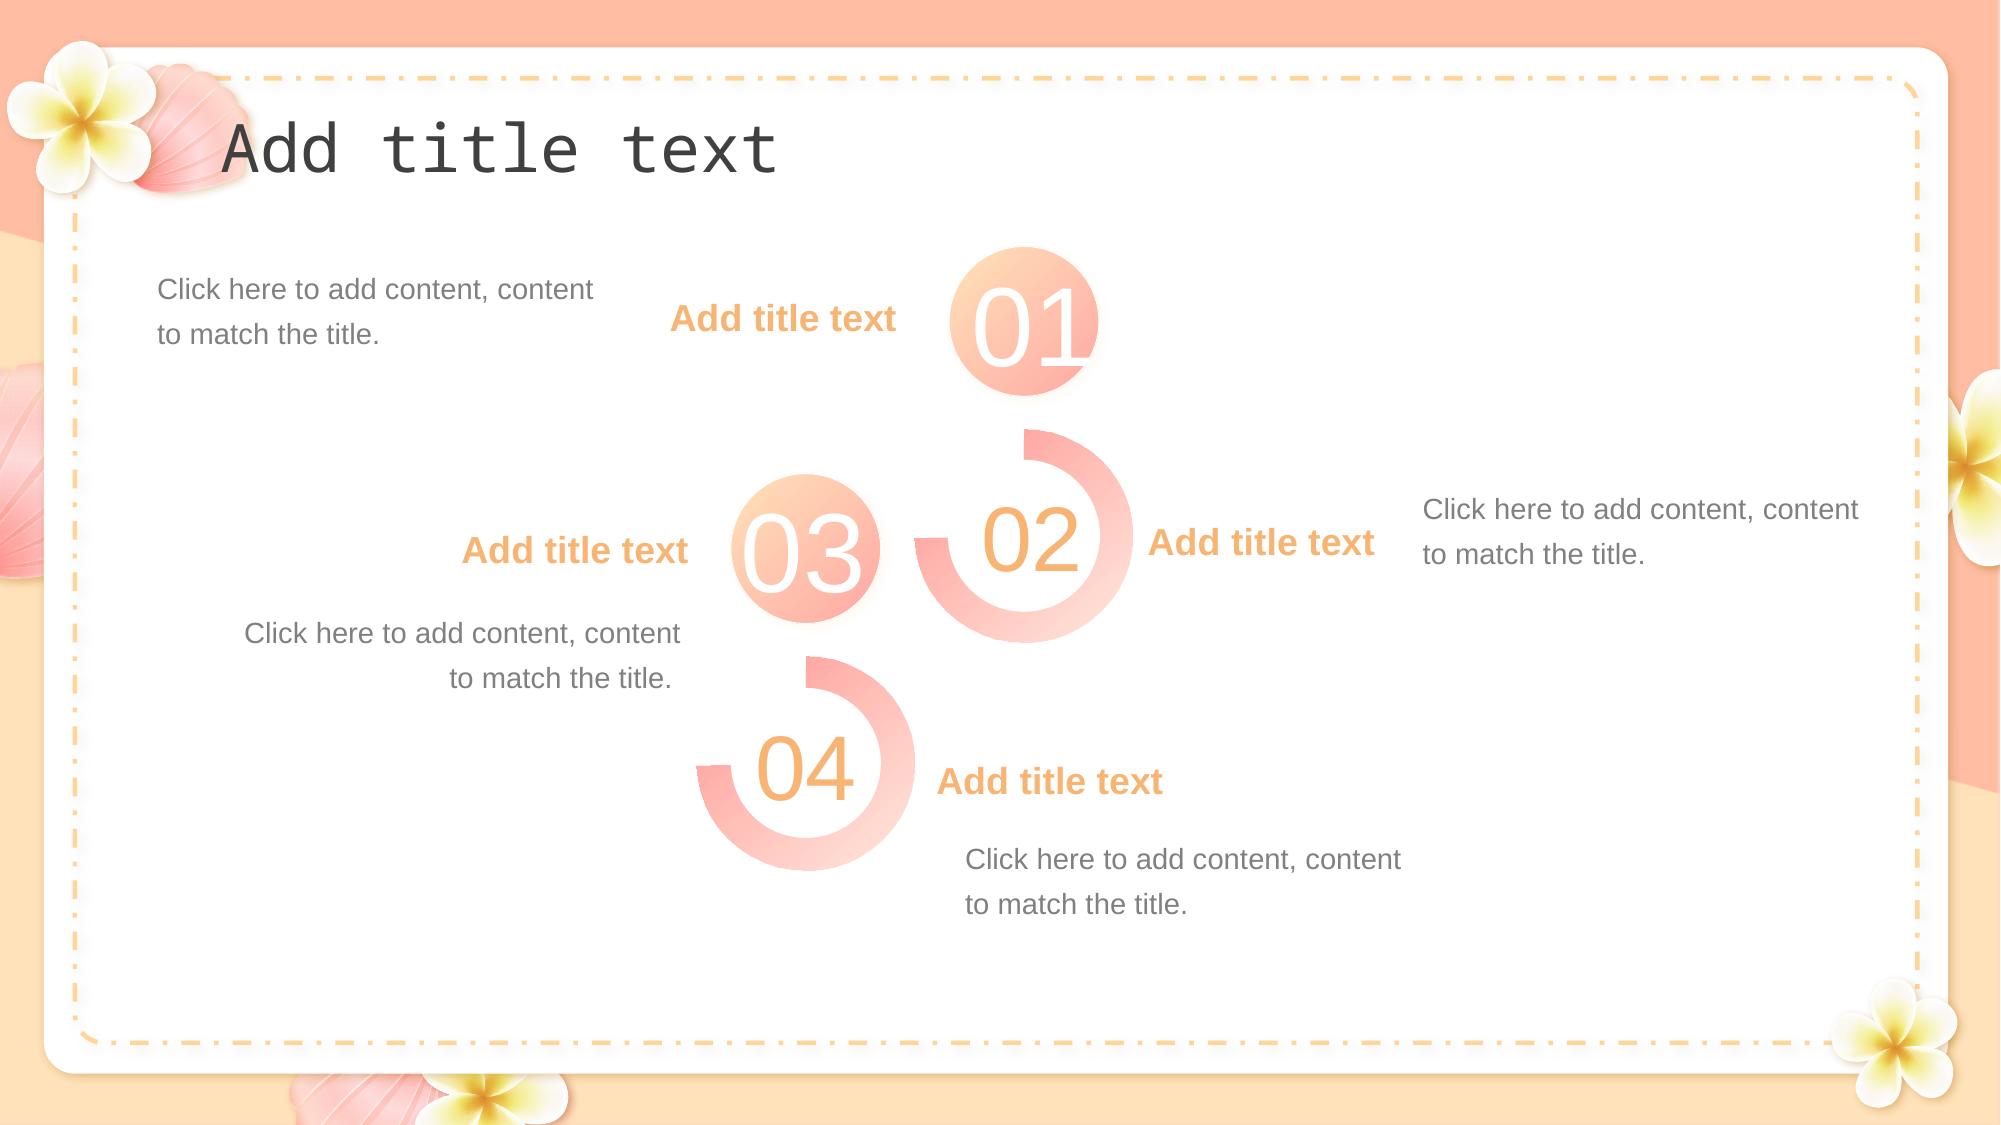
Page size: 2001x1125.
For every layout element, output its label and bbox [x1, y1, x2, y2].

text_box [43, 47, 1949, 1074]
picture [0, 0, 2000, 1125]
text_box [422, 513, 697, 584]
